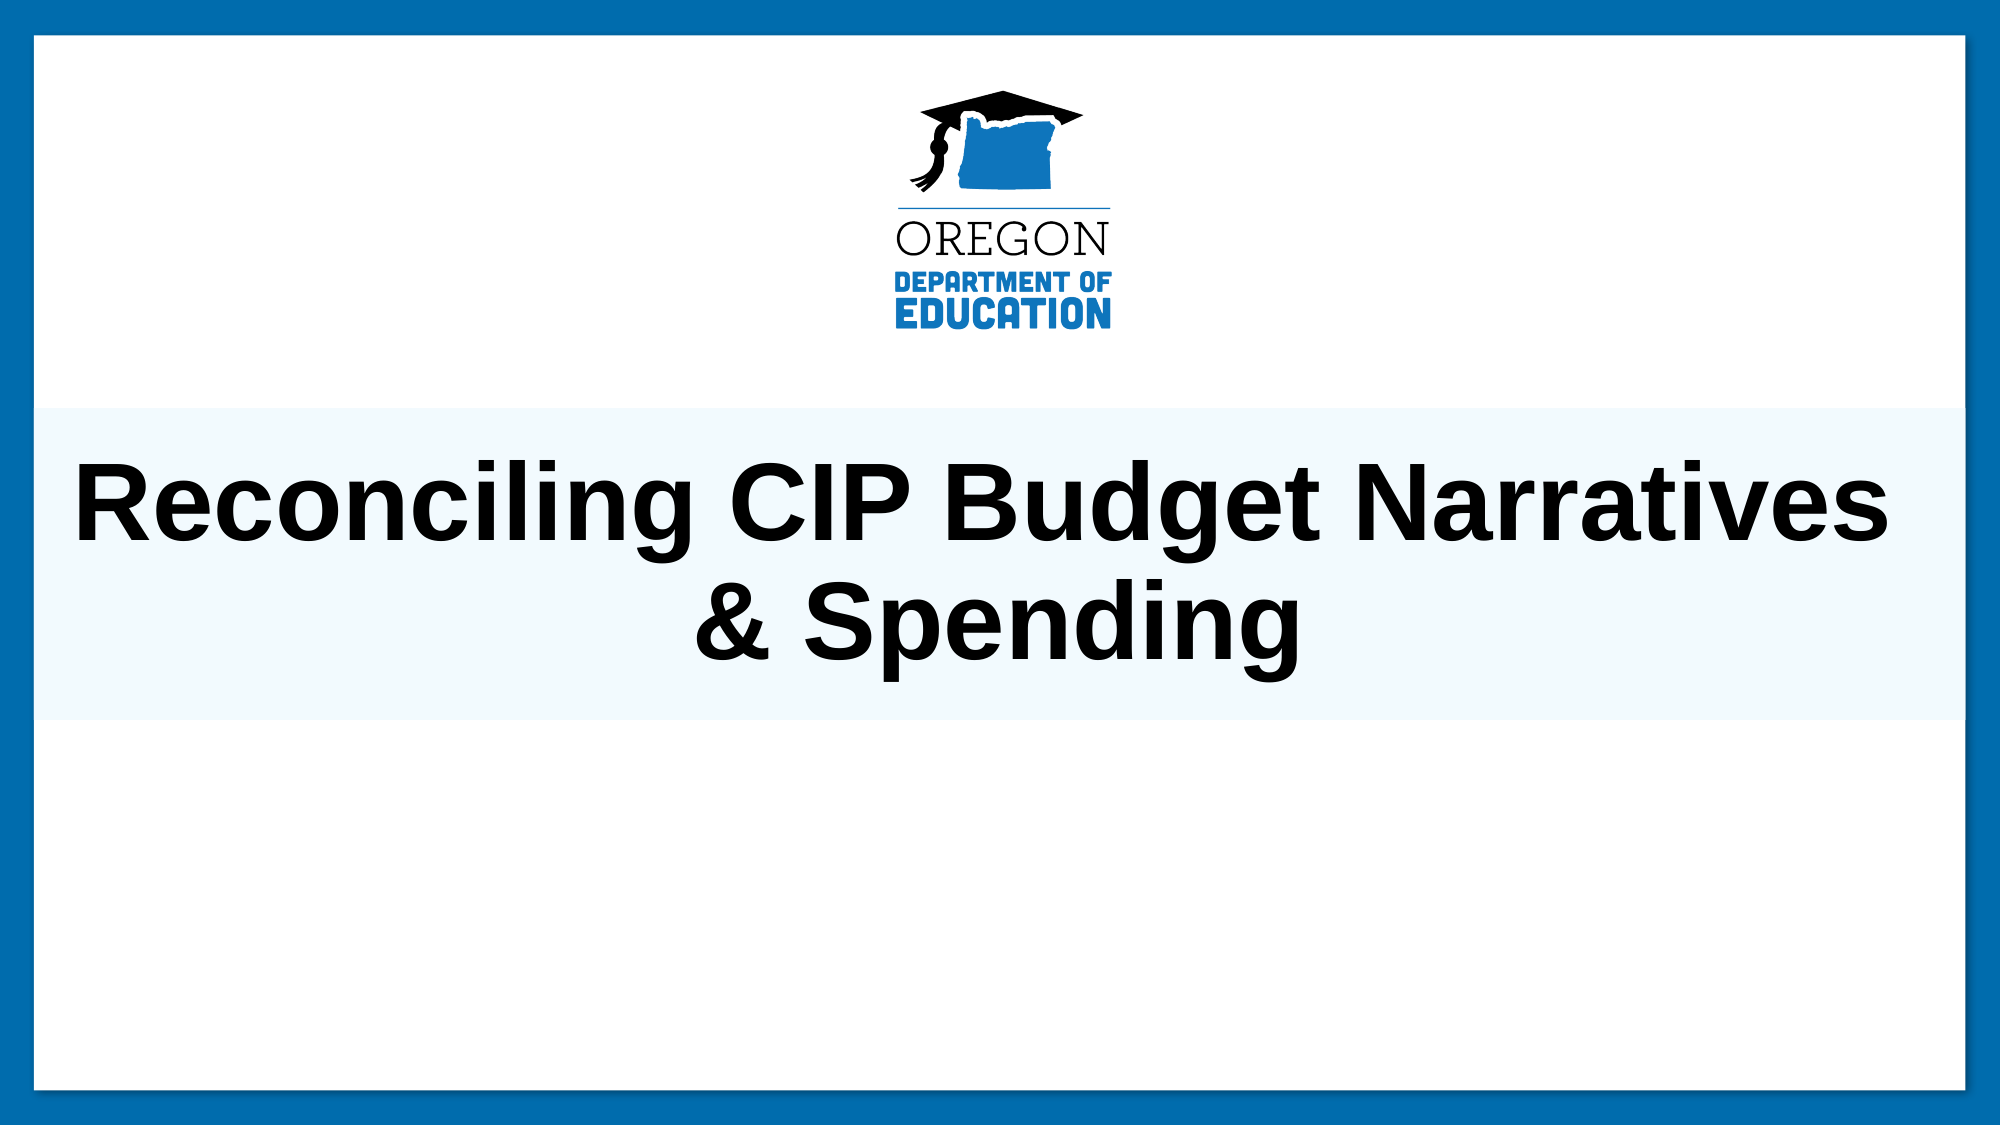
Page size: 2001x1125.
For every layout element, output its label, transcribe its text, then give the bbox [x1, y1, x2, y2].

picture [825, 35, 1175, 391]
title Reconciling CIP Budget Narratives & Spending [45, 408, 1954, 720]
